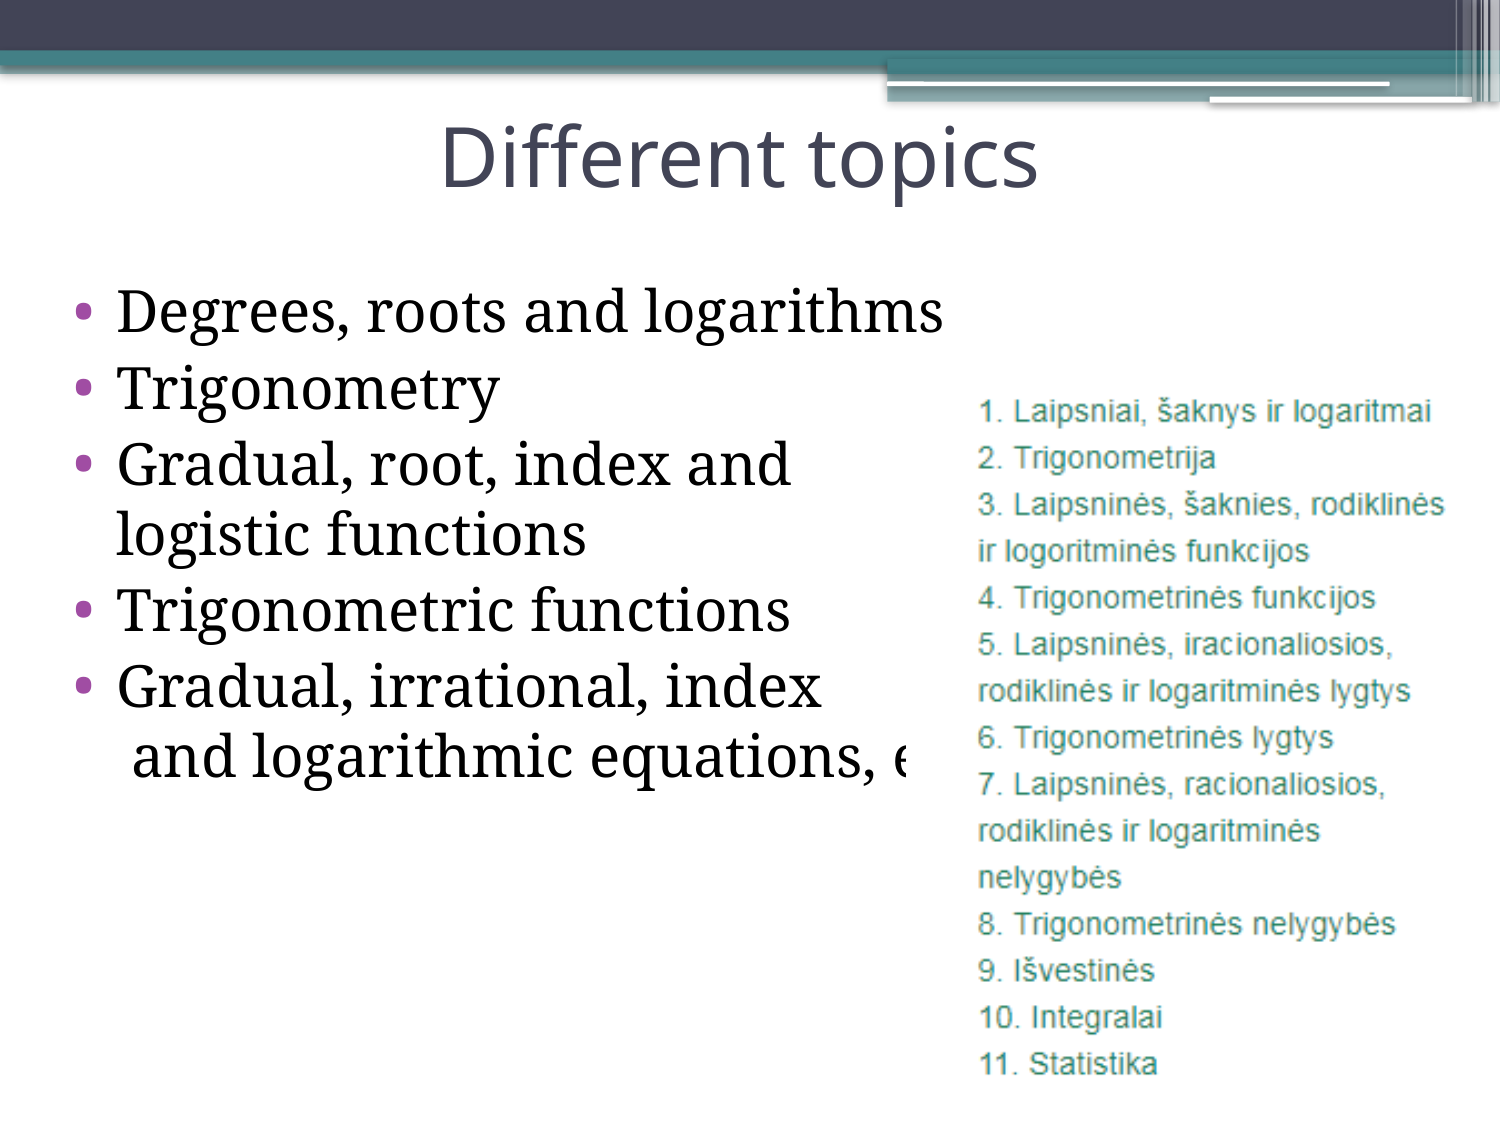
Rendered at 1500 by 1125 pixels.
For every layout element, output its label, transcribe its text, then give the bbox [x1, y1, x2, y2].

list Degrees, roots and logarithms Trigonometry Gradual, root, index and logistic functions Trigonometric functions Gradual, irrational, index and logarithmic equations, etc. [41, 267, 1392, 977]
picture [906, 337, 1498, 1104]
title Different topics [64, 66, 1415, 242]
